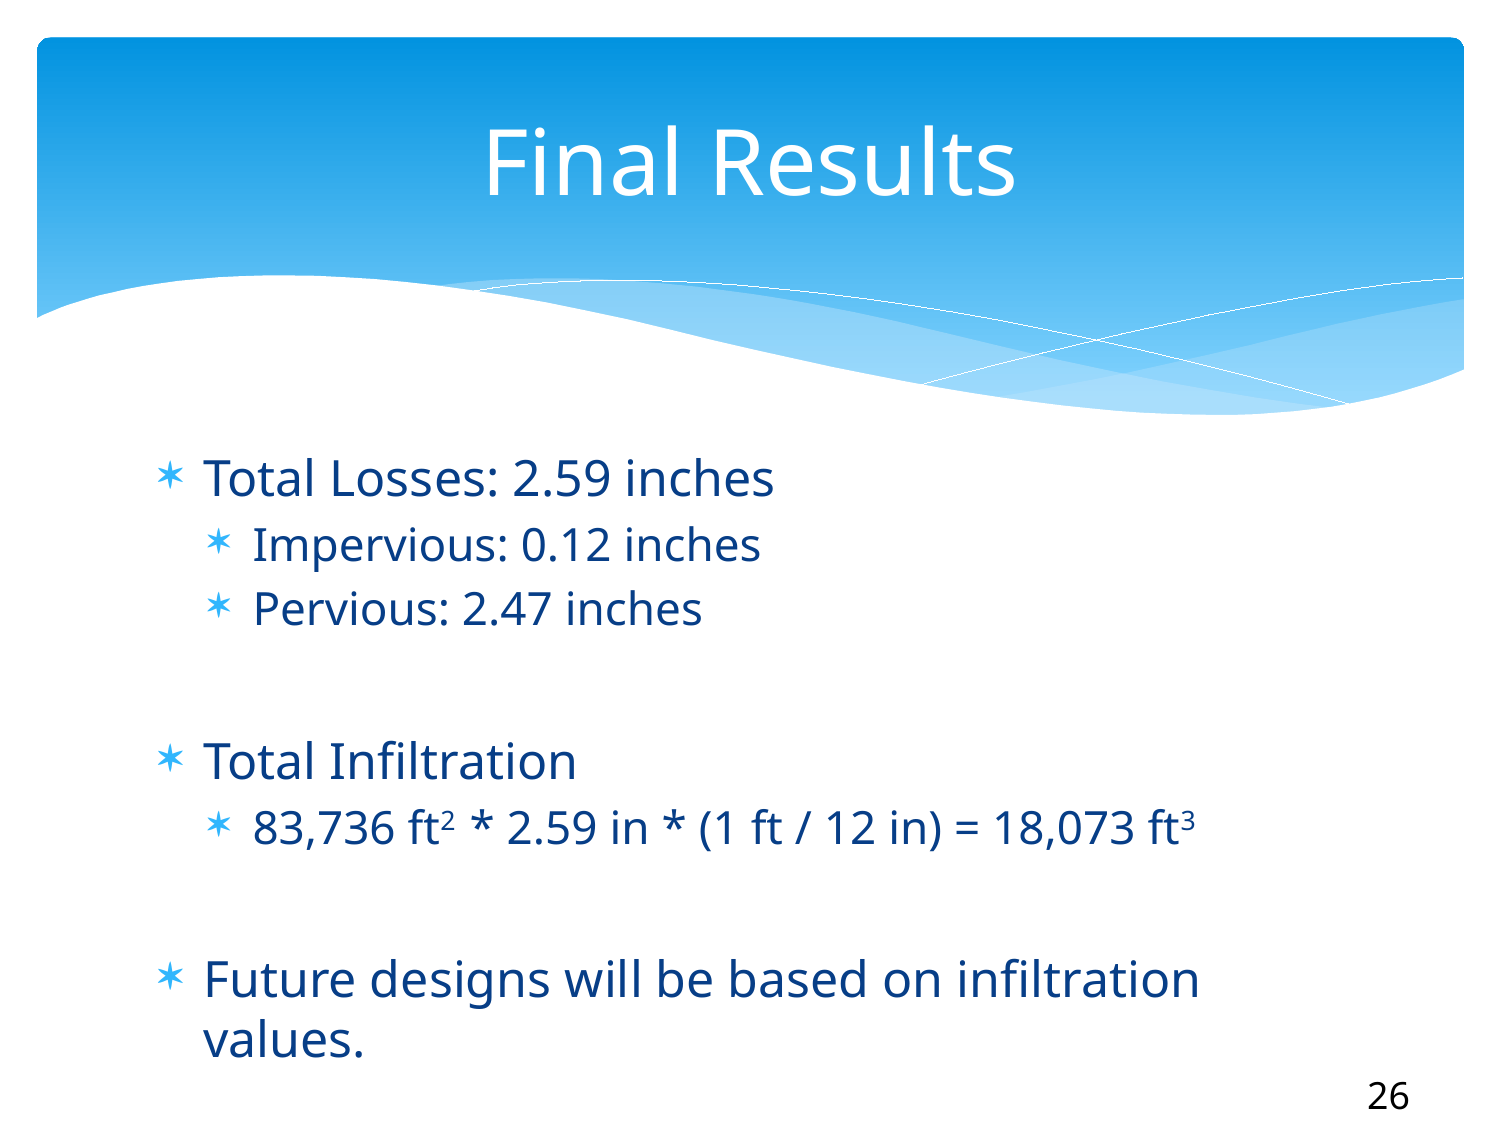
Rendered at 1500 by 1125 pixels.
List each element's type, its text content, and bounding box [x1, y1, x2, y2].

title Final Results [75, 55, 1425, 261]
text_box 26 [1352, 1064, 1500, 1125]
list Total Losses: 2.59 inches Impervious: 0.12 inches Pervious: 2.47 inches Total Infiltration 83,736 ft2 * 2.59 in * (1 ft / 12 in) = 18,073 ft3 Future designs will be based on infiltration values. [143, 438, 1359, 1005]
